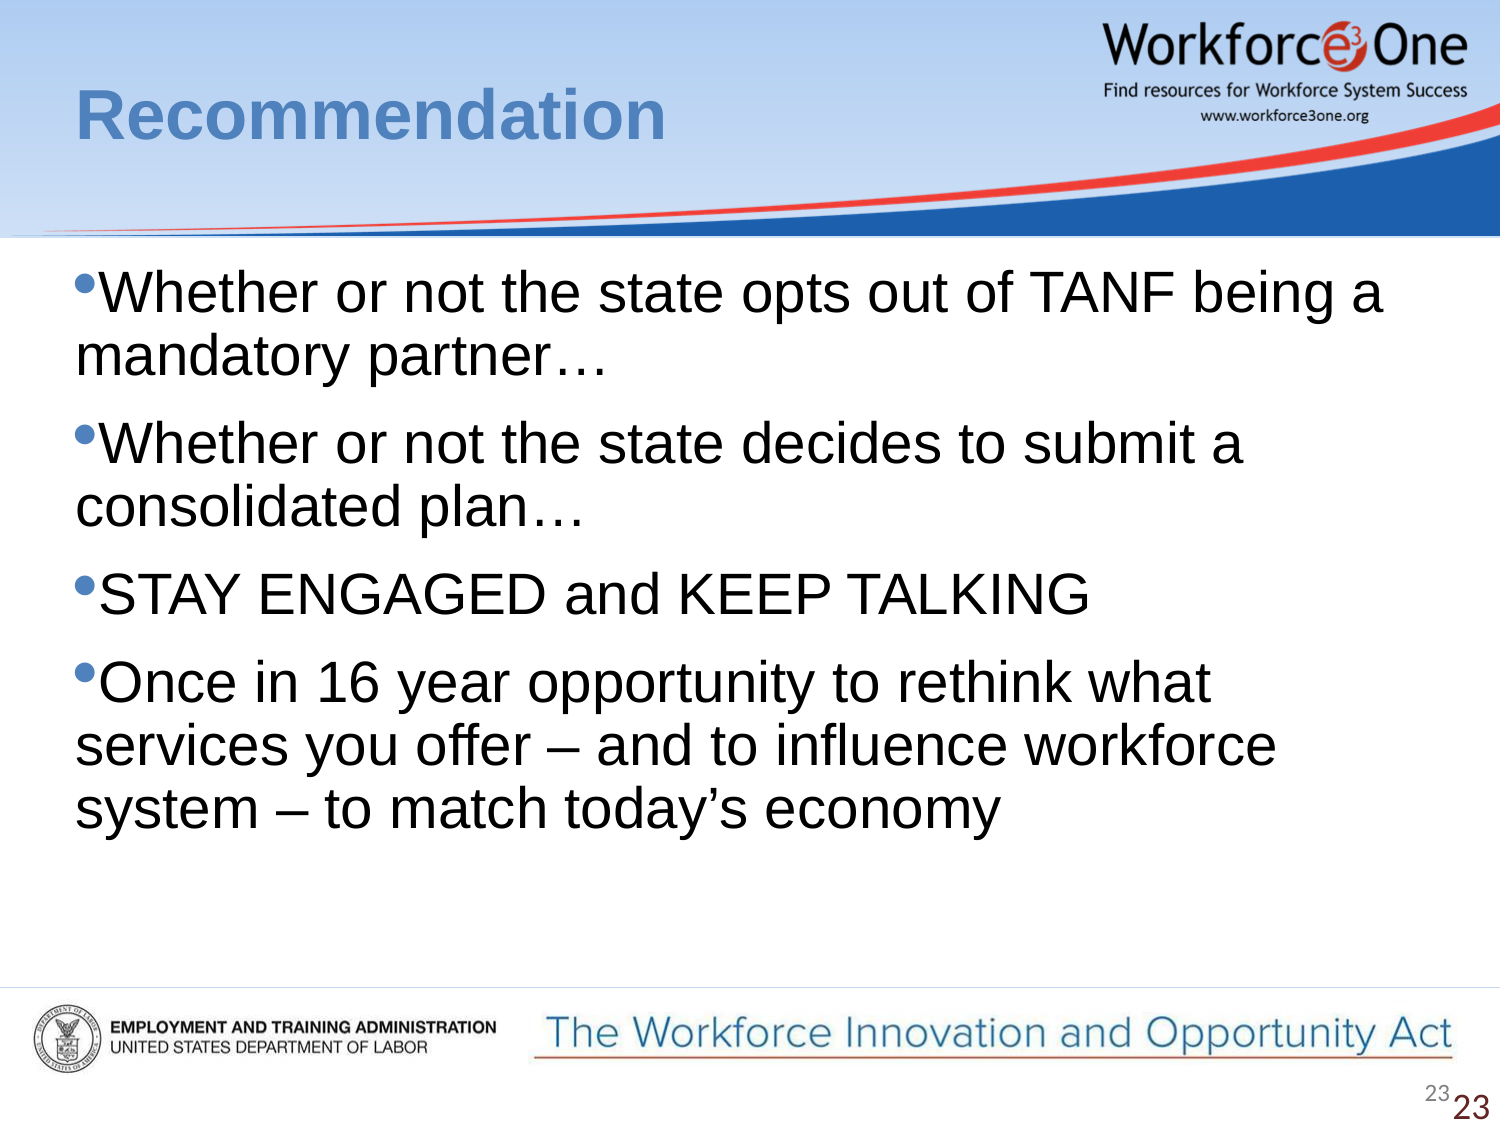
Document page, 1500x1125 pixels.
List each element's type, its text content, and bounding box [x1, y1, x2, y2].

slide_number 23 [1437, 1074, 1500, 1125]
picture [32, 999, 500, 1075]
title Recommendation [75, 45, 1088, 188]
picture [528, 999, 1466, 1067]
list Whether or not the state opts out of TANF being a mandatory partner… Whether or not the state decides to submit a consolidated plan… STAY ENGAGED and KEEP TALKING Once in 16 year opportunity to rethink what services you offer – and to influence workforce system – to match today’s economy [75, 262, 1425, 975]
picture [0, 1, 1500, 236]
